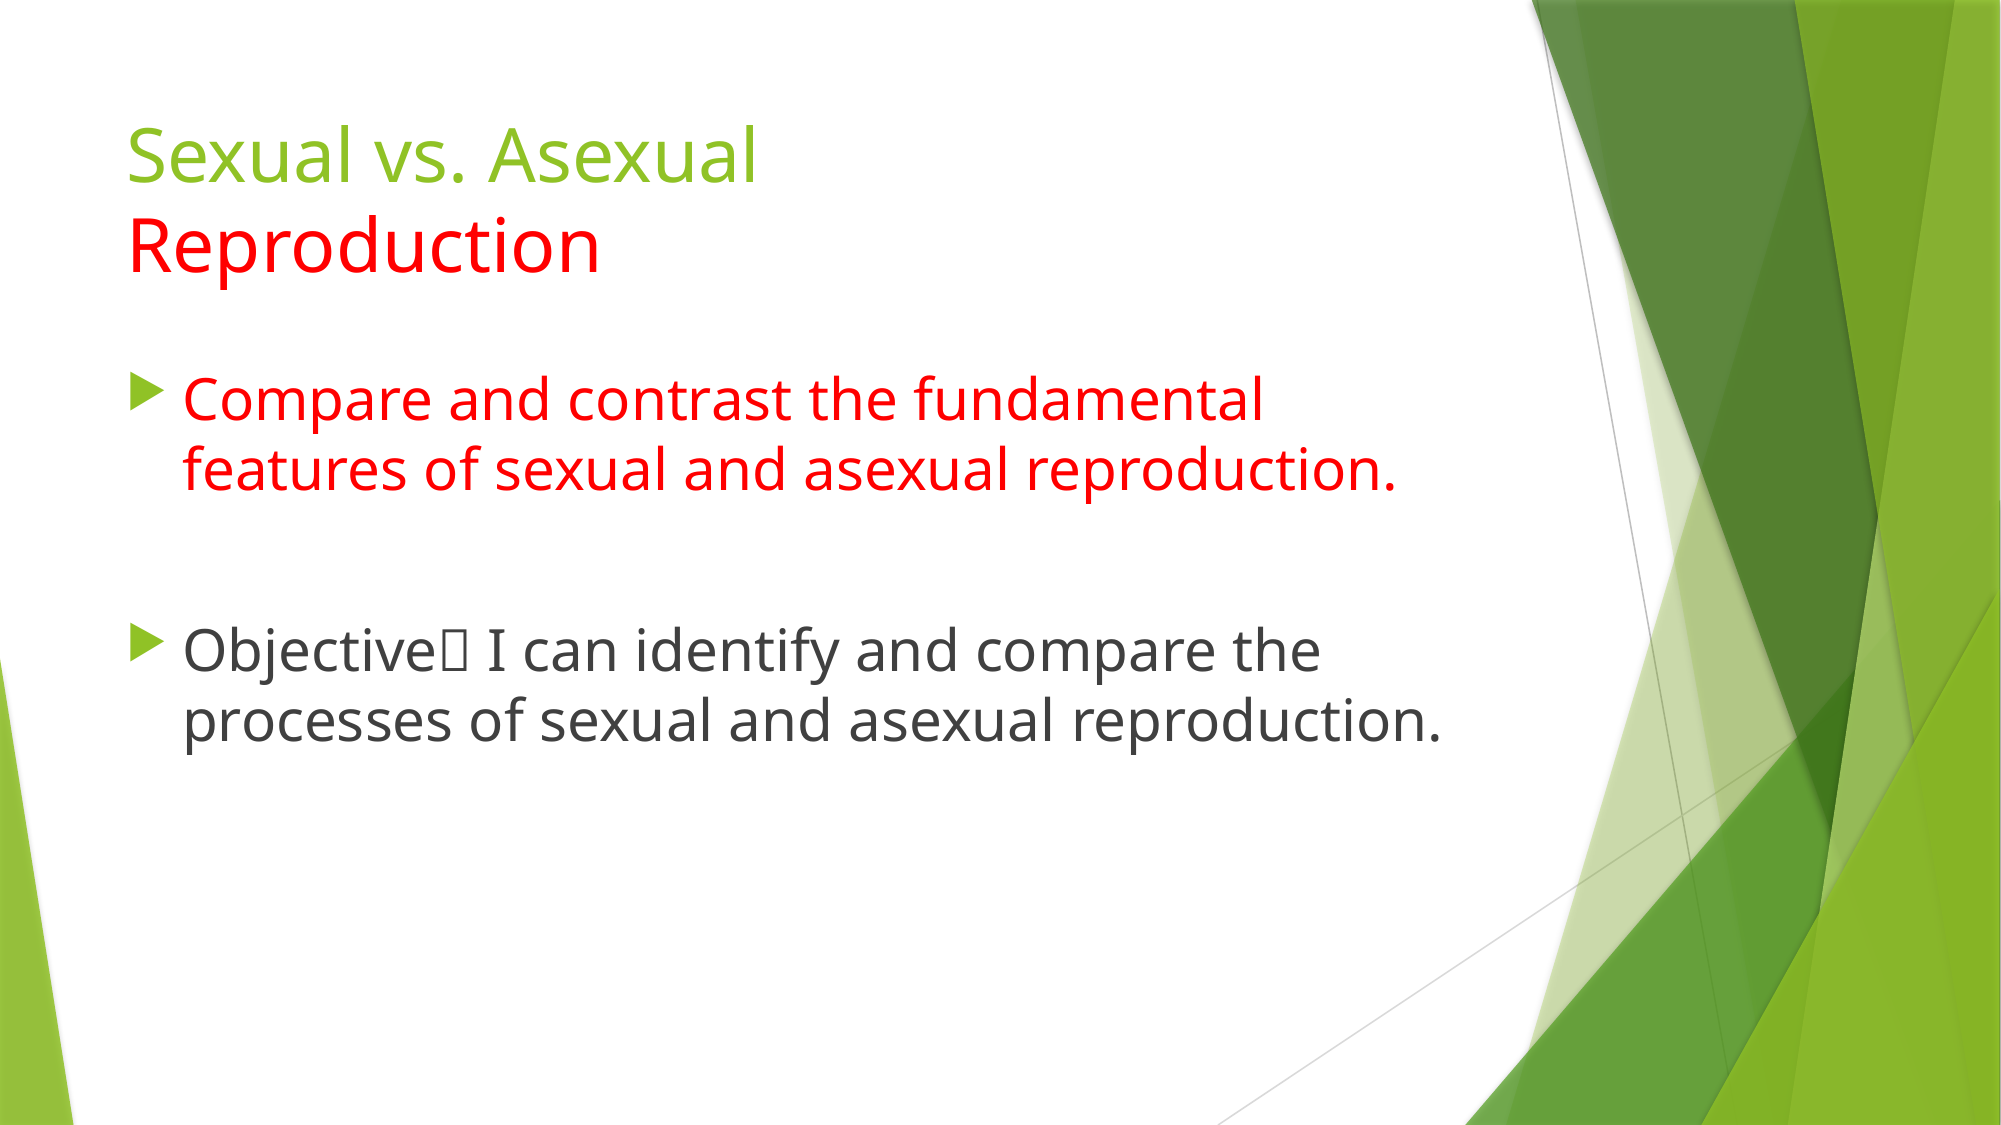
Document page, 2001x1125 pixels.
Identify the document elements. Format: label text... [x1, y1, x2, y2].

title Sexual vs. Asexual Reproduction [111, 99, 1522, 317]
list Compare and contrast the fundamental features of sexual and asexual reproduction. Objective I can identify and compare the processes of sexual and asexual reproduction. [111, 354, 1522, 992]
